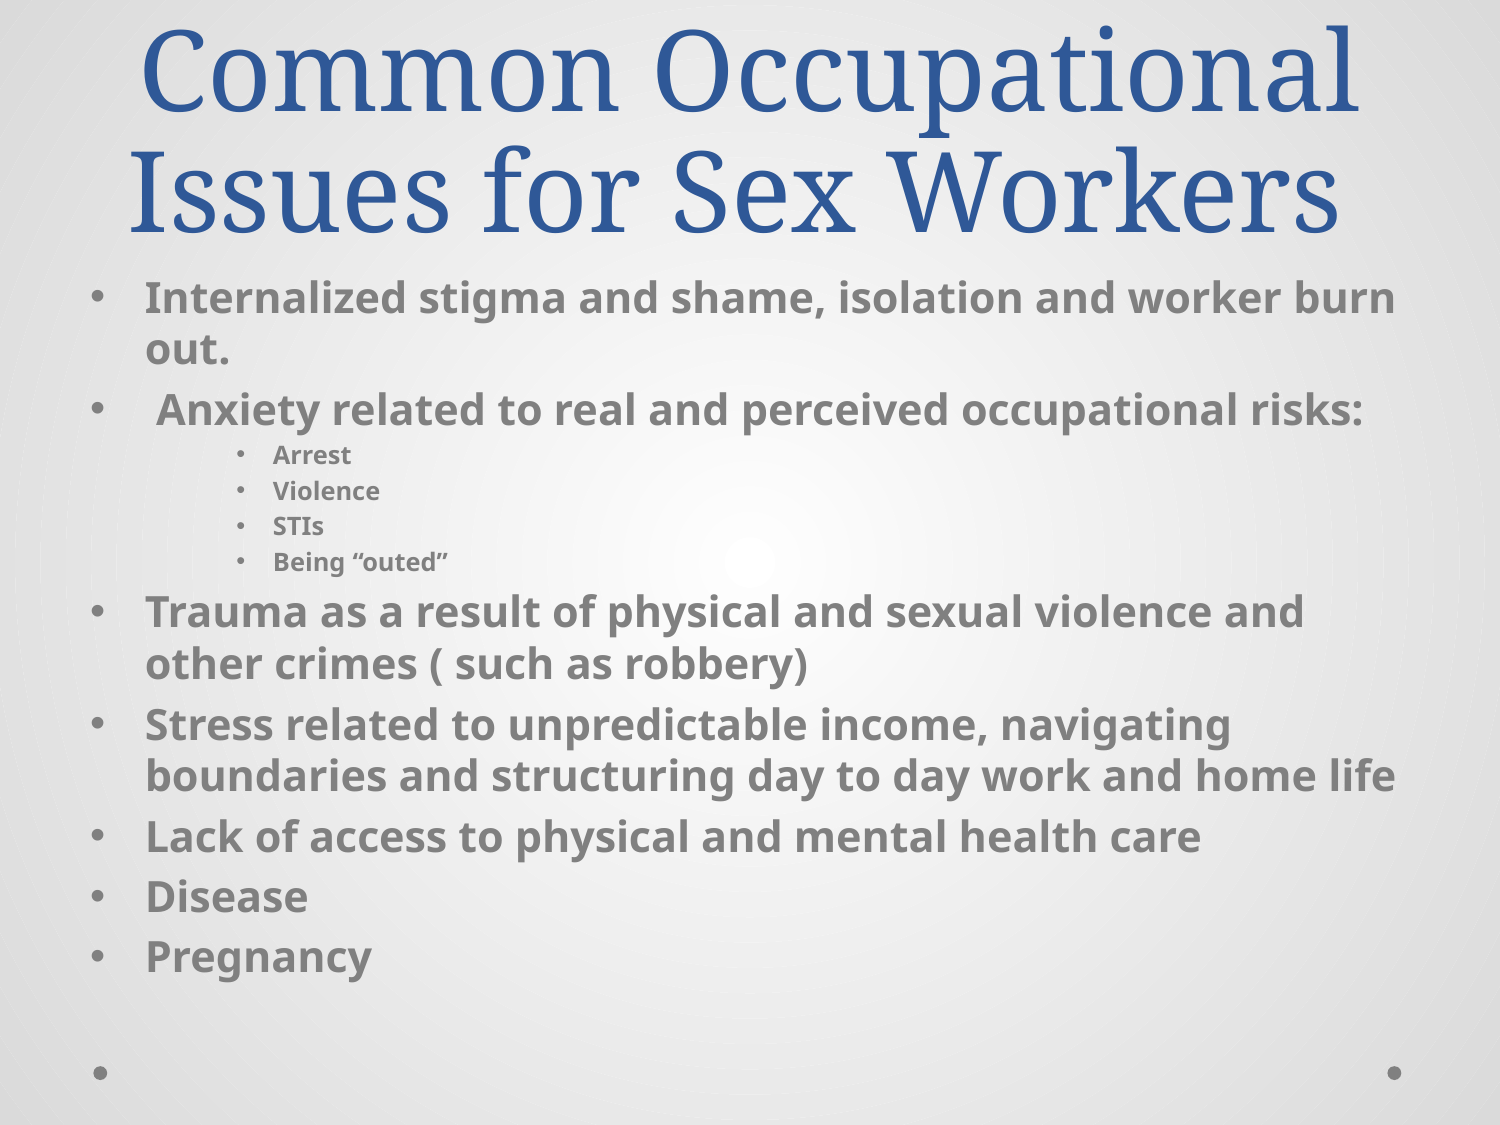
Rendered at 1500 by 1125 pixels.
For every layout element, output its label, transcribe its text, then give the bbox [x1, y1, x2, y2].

list Internalized stigma and shame, isolation and worker burn out. Anxiety related to real and perceived occupational risks: Arrest Violence STIs Being “outed” Trauma as a result of physical and sexual violence and other crimes ( such as robbery) Stress related to unpredictable income, navigating boundaries and structuring day to day work and home life Lack of access to physical and mental health care Disease Pregnancy [75, 262, 1425, 1005]
title Common Occupational Issues for Sex Workers [75, 0, 1425, 262]
